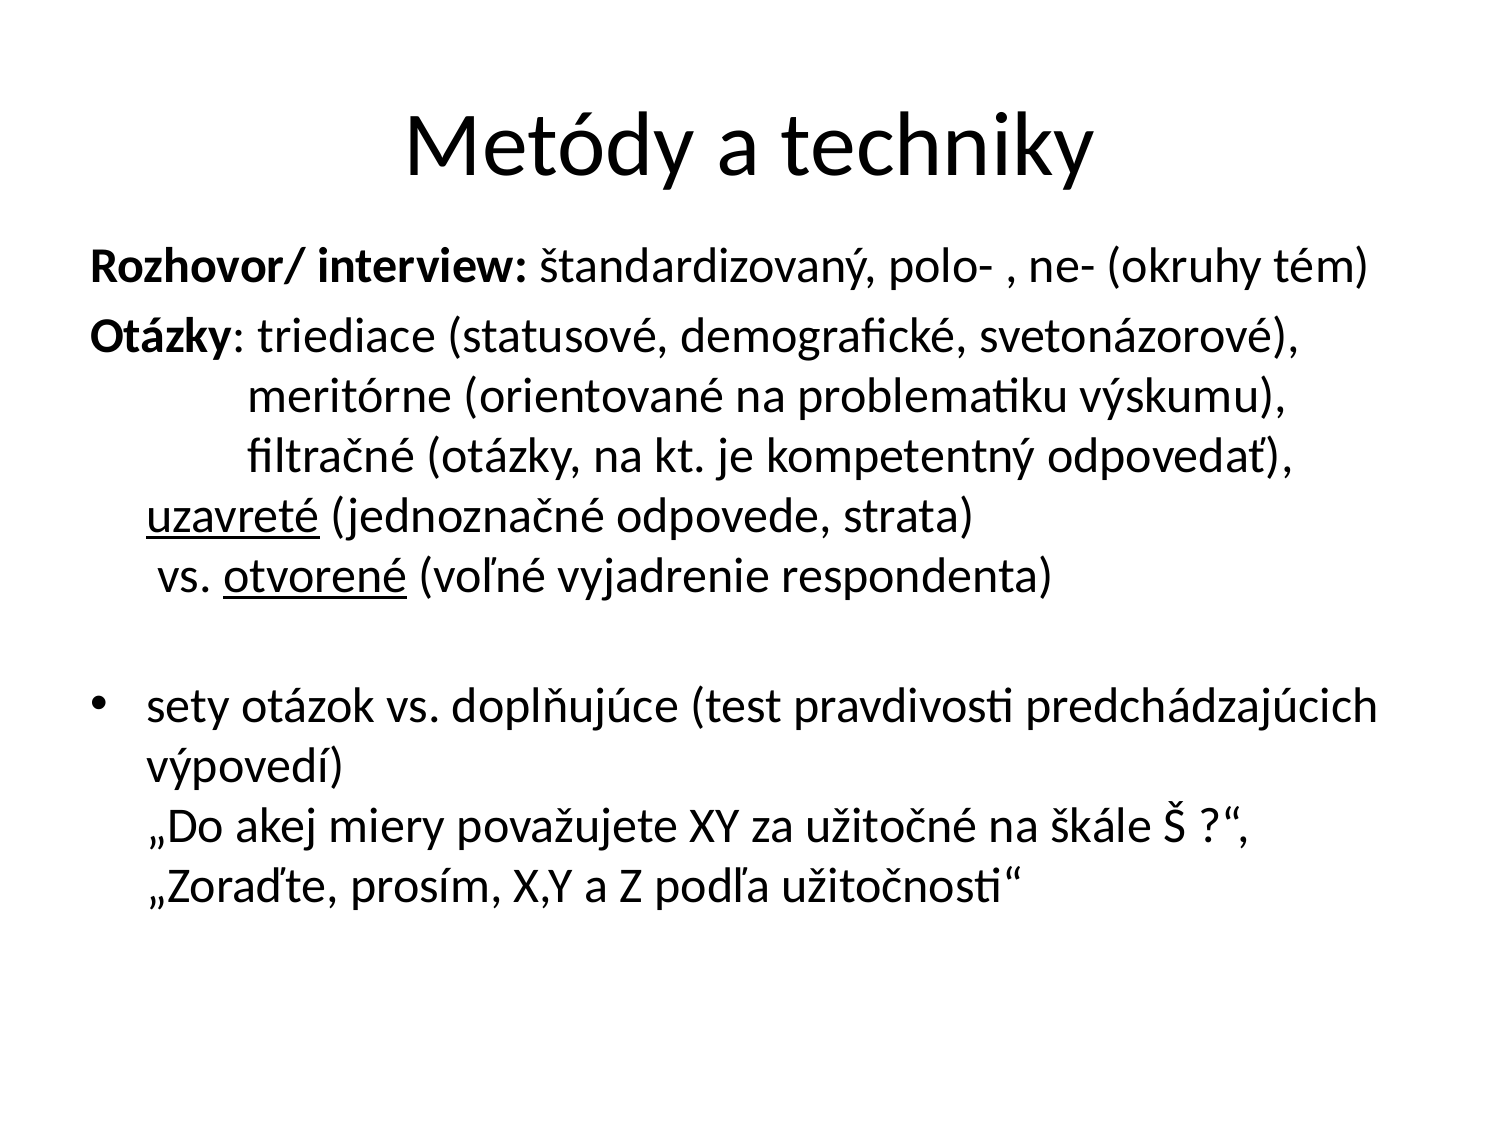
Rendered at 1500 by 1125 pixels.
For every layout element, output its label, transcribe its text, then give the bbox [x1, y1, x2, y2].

title Metódy a techniky [75, 45, 1425, 224]
list Rozhovor/ interview: štandardizovaný, polo- , ne- (okruhy tém) Otázky: triediace (statusové, demografické, svetonázorové), meritórne (orientované na problematiku výskumu), filtračné (otázky, na kt. je kompetentný odpovedať), uzavreté (jednoznačné odpovede, strata) vs. otvorené (voľné vyjadrenie respondenta) sety otázok vs. doplňujúce (test pravdivosti predchádzajúcich výpovedí) „Do akej miery považujete XY za užitočné na škále Š ?“, „Zoraďte, prosím, X,Y a Z podľa užitočnosti“ [75, 224, 1450, 1005]
